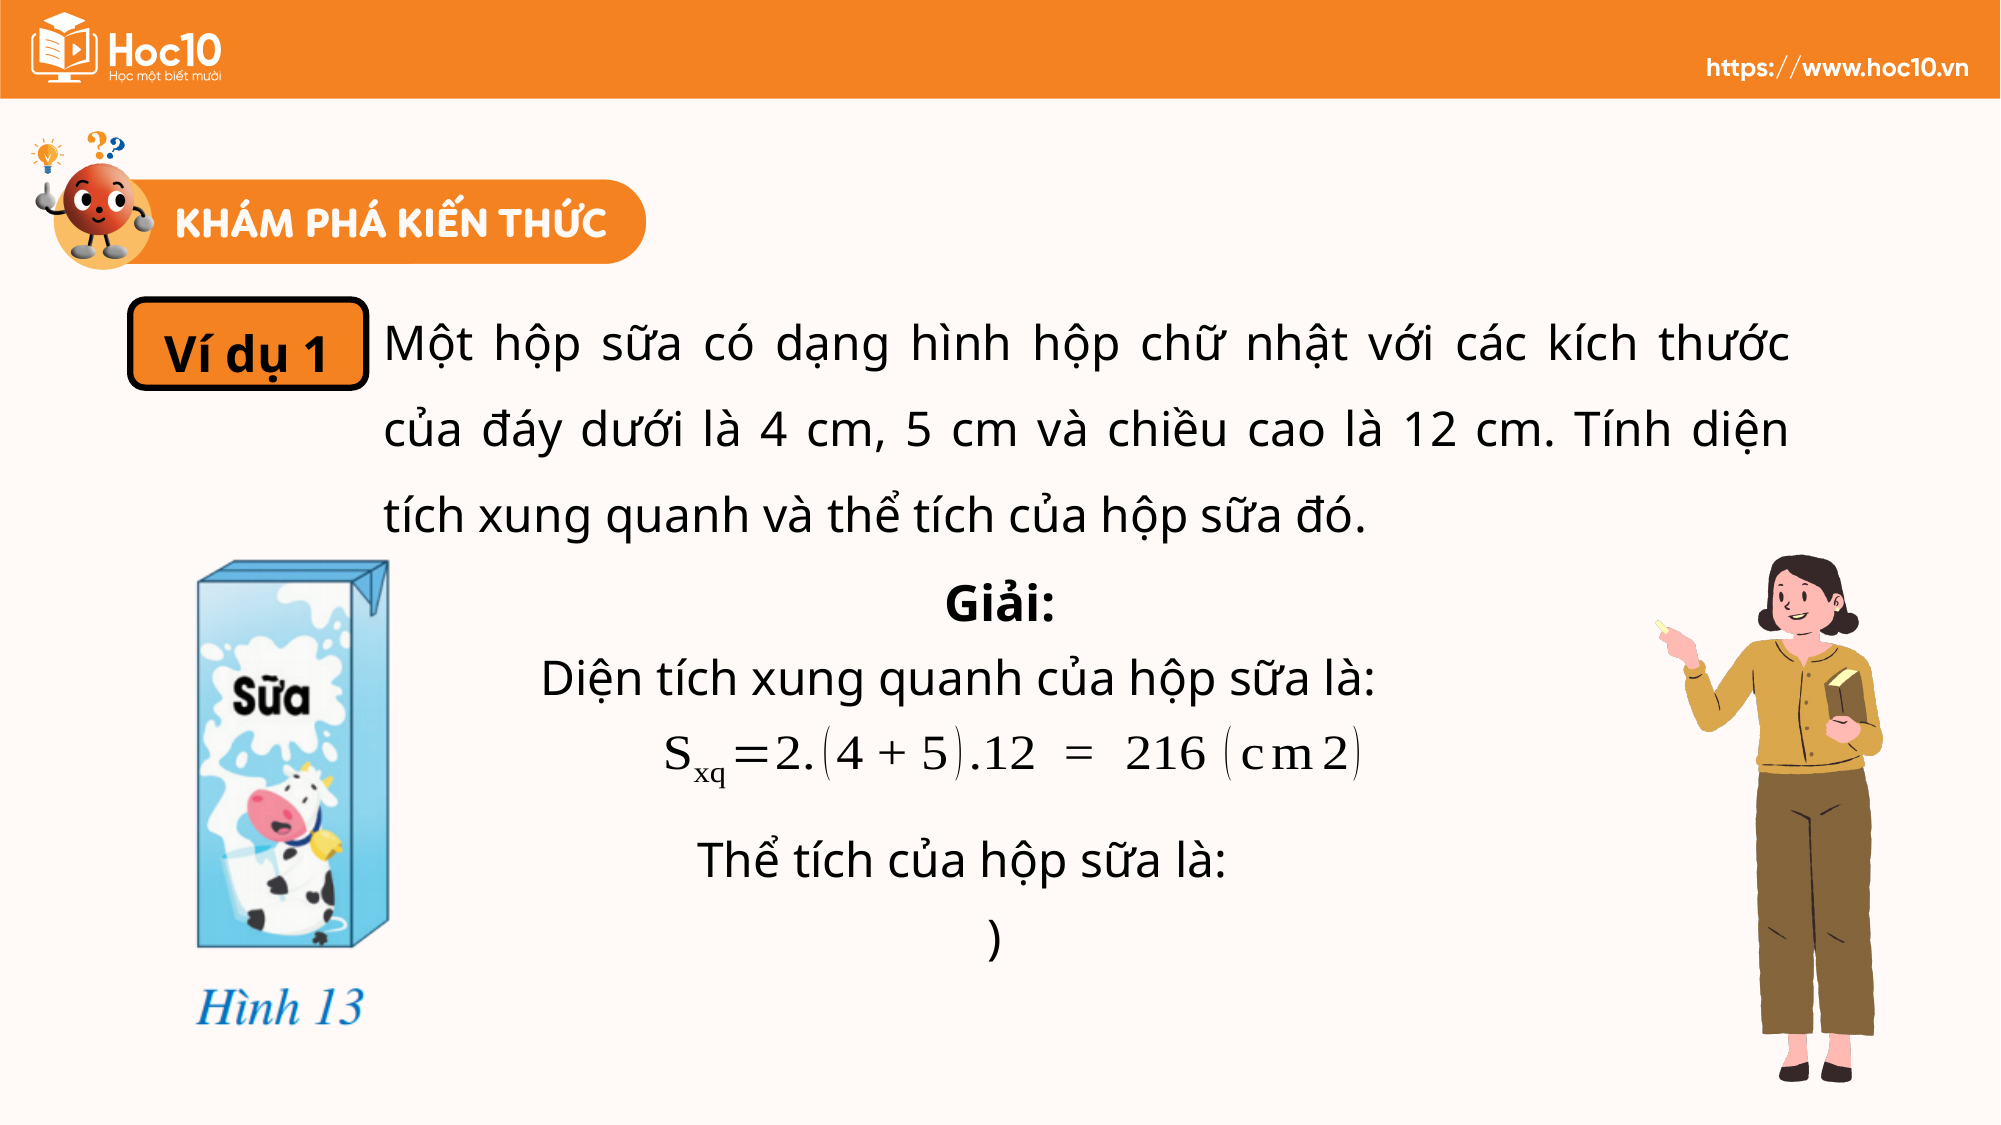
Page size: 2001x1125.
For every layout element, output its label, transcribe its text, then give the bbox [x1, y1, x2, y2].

text_box Thể tích của hộp sữa là: [682, 821, 1443, 895]
text_box Một hộp sữa có dạng hình hộp chữ nhật với các kích thước của đáy dưới là 4 cm, 5 cm và chiều cao là 12 cm. Tính diện tích xung quanh và thể tích của hộp sữa đó. [369, 276, 1808, 550]
text_box Giải: [894, 563, 1105, 639]
picture [0, 0, 2001, 1125]
text_box Diện tích xung quanh của hộp sữa là: [525, 639, 1474, 712]
text_box Ví dụ 1 [129, 298, 368, 389]
